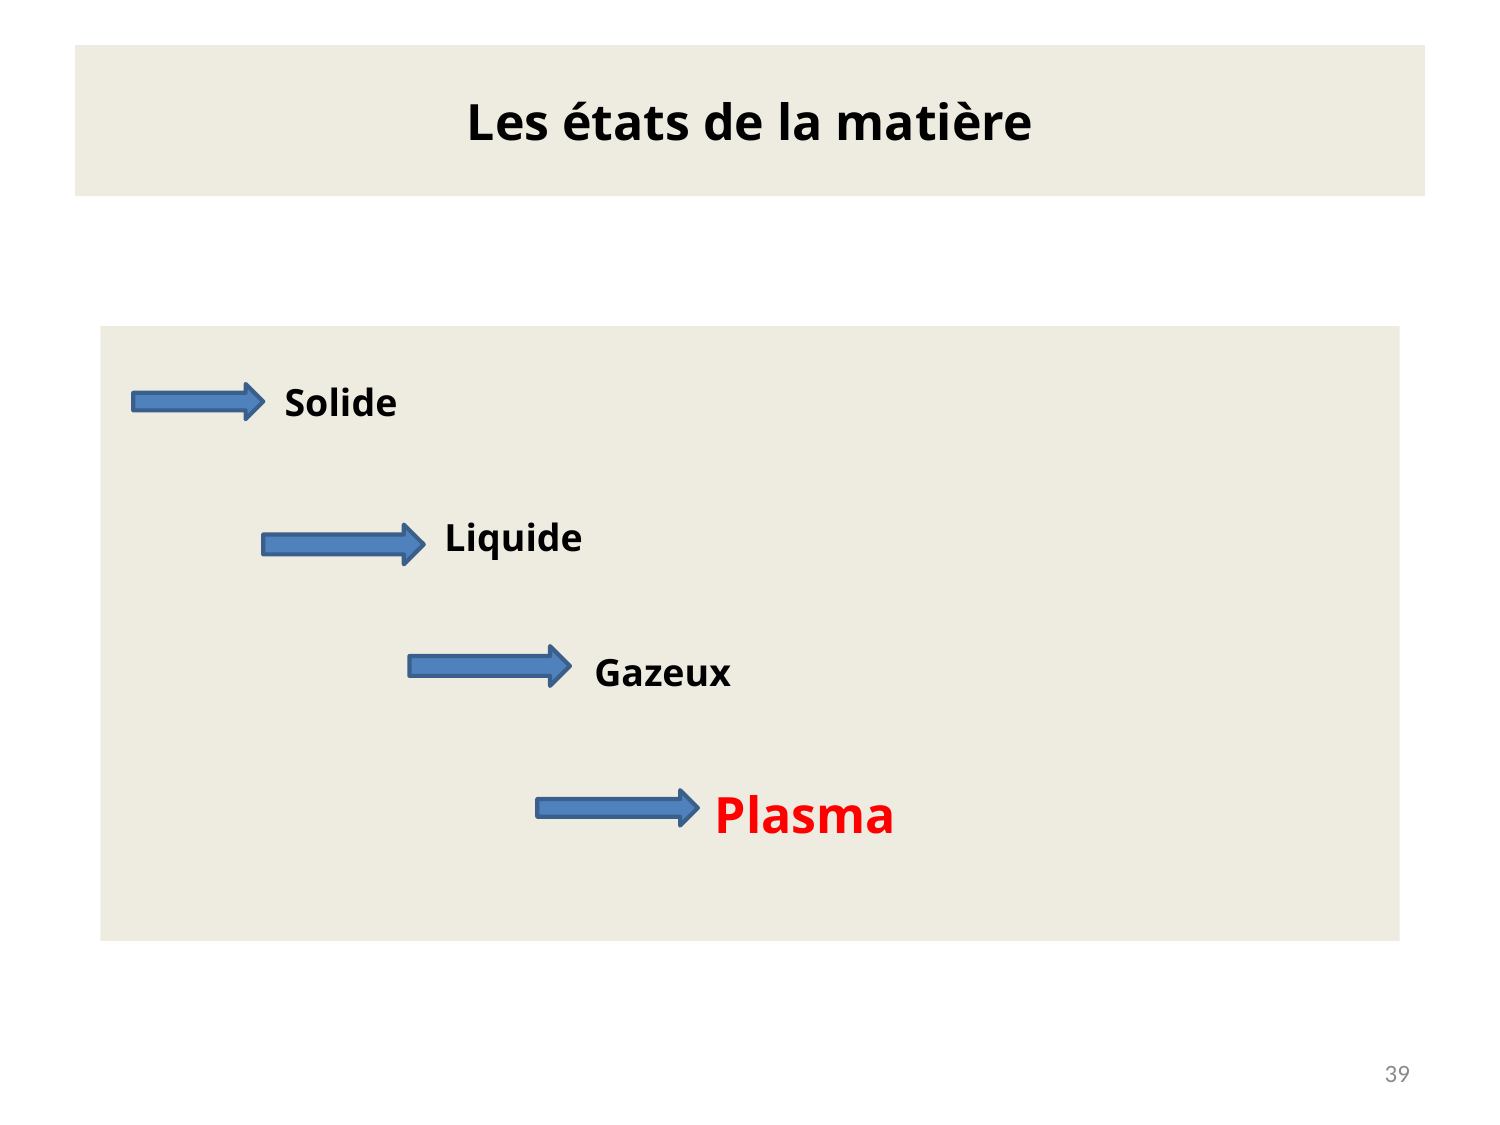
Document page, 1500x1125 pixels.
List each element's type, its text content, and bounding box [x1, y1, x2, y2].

text_box [407, 644, 573, 688]
text_box [261, 522, 426, 567]
text_box [535, 788, 700, 828]
title Les états de la matière [75, 45, 1425, 197]
text_box [131, 382, 266, 422]
slide_number 39 [1074, 1042, 1425, 1103]
text_box Solide Liquide Gazeux Plasma [100, 326, 1400, 941]
